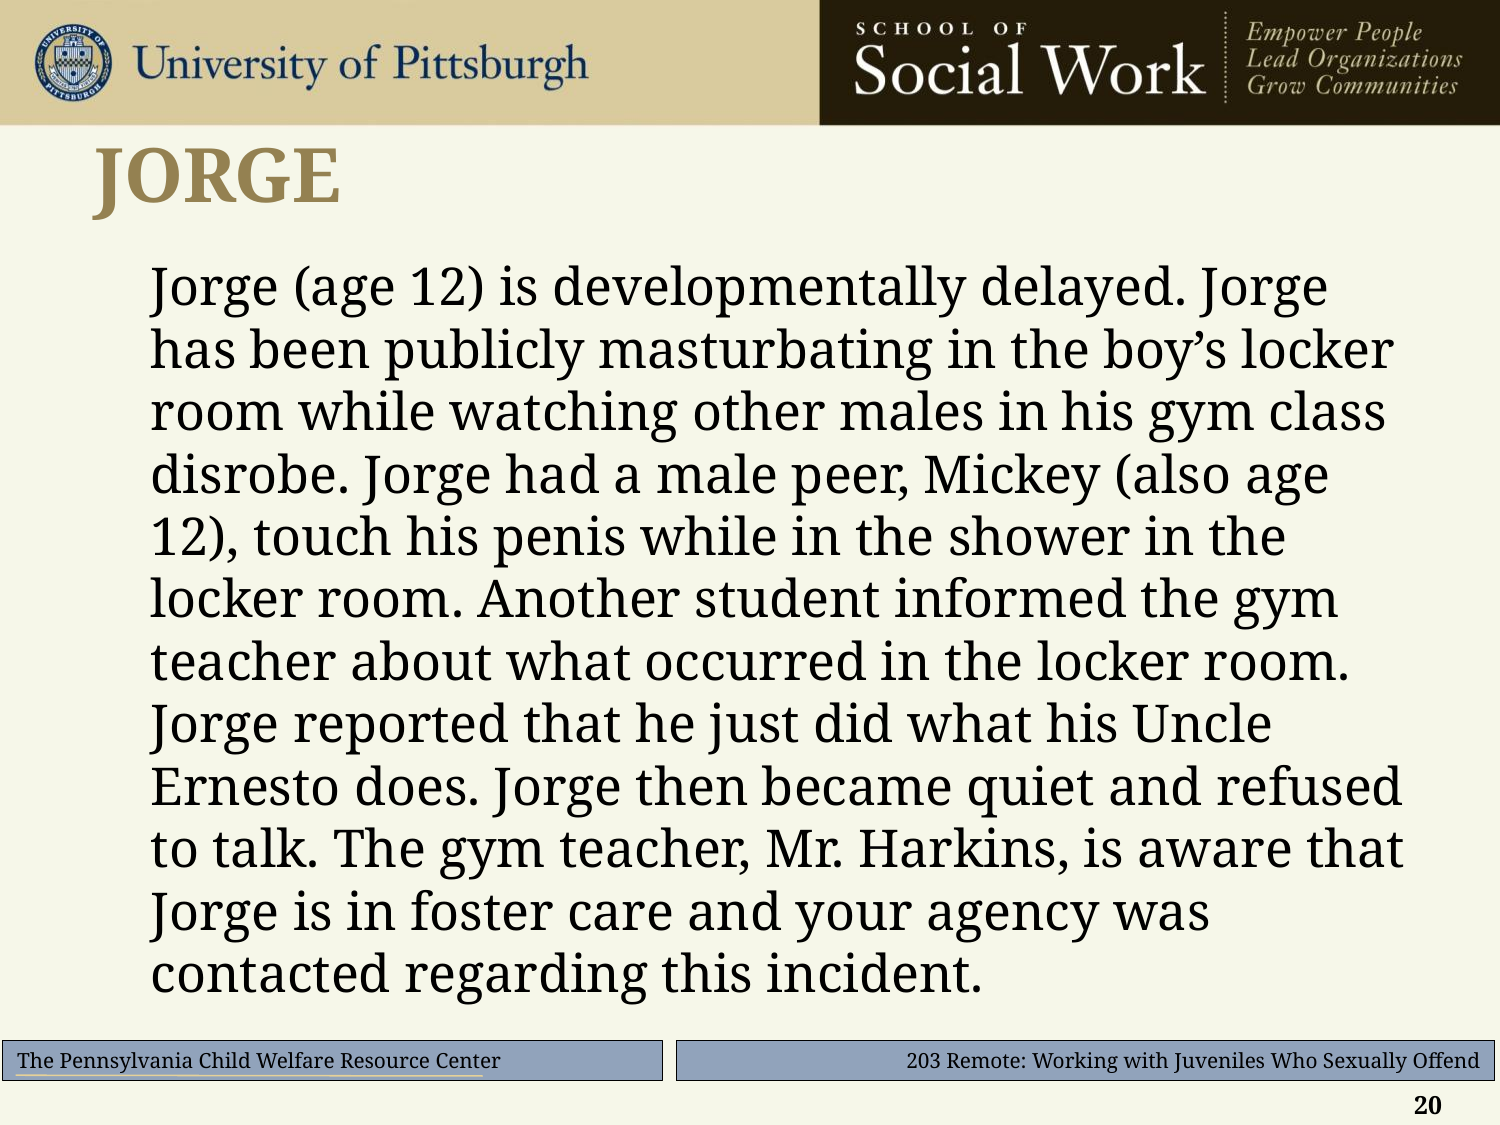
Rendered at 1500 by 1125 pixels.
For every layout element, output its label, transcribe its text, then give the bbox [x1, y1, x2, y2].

picture [0, 0, 1500, 1125]
list Jorge (age 12) is developmentally delayed. Jorge has been publicly masturbating in the boy’s locker room while watching other males in his gym class disrobe. Jorge had a male peer, Mickey (also age 12), touch his penis while in the shower in the locker room. Another student informed the gym teacher about what occurred in the locker room. Jorge reported that he just did what his Uncle Ernesto does. Jorge then became quiet and refused to talk. The gym teacher, Mr. Harkins, is aware that Jorge is in foster care and your agency was contacted regarding this incident. [135, 245, 1428, 1044]
title JORGE [79, 95, 1237, 250]
